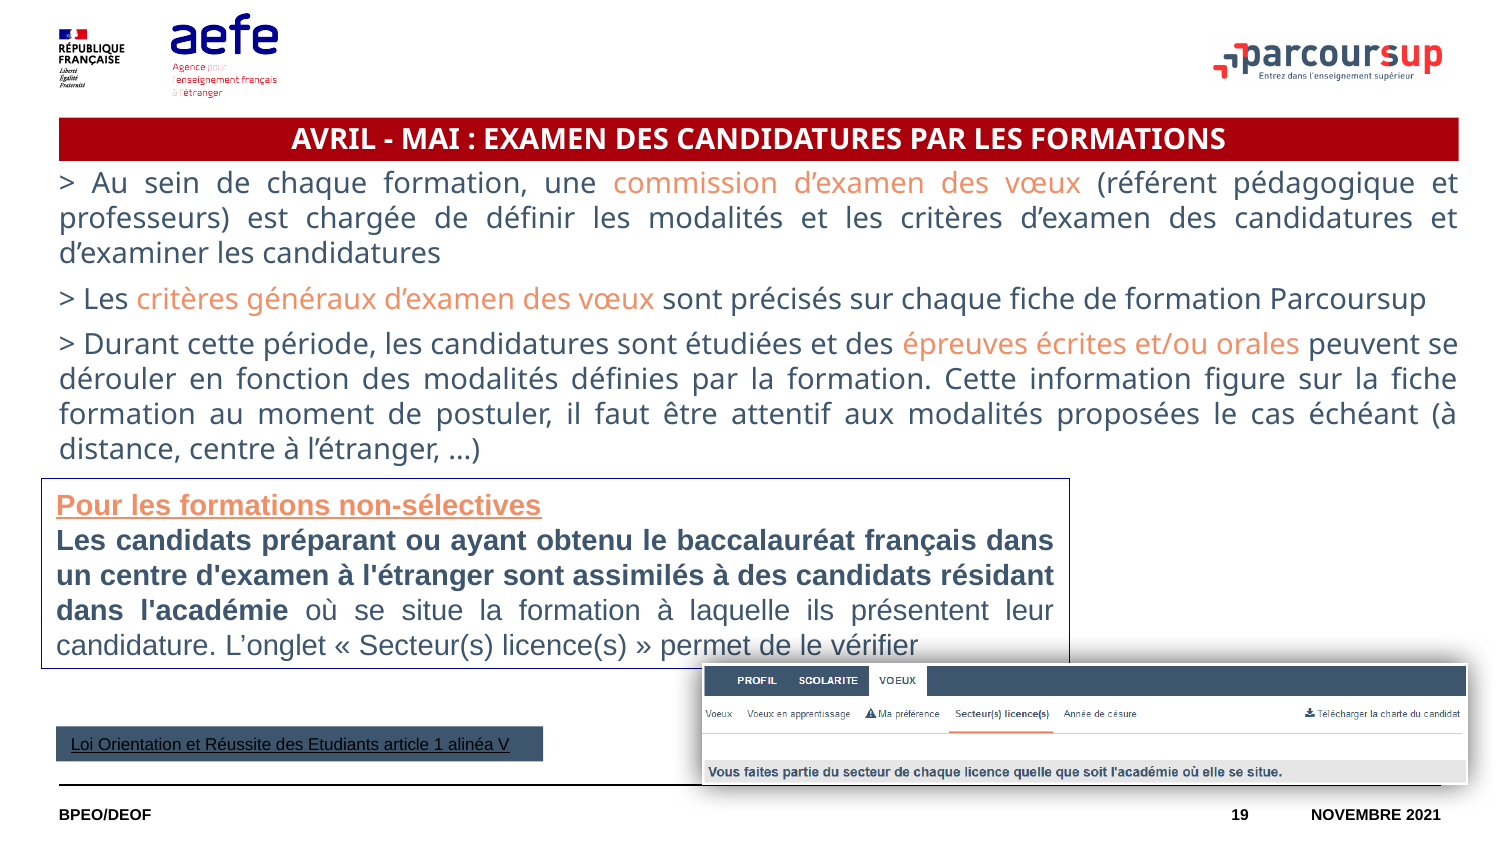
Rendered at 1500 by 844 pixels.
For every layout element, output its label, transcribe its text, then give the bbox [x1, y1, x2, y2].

text_box Pour les formations non-sélectives Les candidats préparant ou ayant obtenu le baccalauréat français dans un centre d'examen à l'étranger sont assimilés à des candidats résidant dans l'académie où se situe la formation à laquelle ils présentent leur candidature. L’onglet « Secteur(s) licence(s) » permet de le vérifier [41, 478, 1070, 669]
picture [702, 663, 1468, 785]
text_box Loi Orientation et Réussite des Etudiants article 1 alinéa V [56, 726, 544, 762]
picture [1211, 35, 1445, 91]
footer BPEO/DEOF [59, 784, 1027, 844]
slide_number Novembre 2021 [1249, 794, 1441, 844]
picture [47, 17, 136, 107]
text_box AVRIL - MAI : EXAMEN DES CANDIDATURES PAR LES FORMATIONS [57, 115, 1461, 163]
list > Au sein de chaque formation, une commission d’examen des vœux (référent pédagogique et professeurs) est chargée de définir les modalités et les critères d’examen des candidatures et d’examiner les candidatures > Les critères généraux d’examen des vœux sont précisés sur chaque fiche de formation Parcoursup > Durant cette période, les candidatures sont étudiées et des épreuves écrites et/ou orales peuvent se dérouler en fonction des modalités définies par la formation. Cette information figure sur la fiche formation au moment de postuler, il faut être attentif aux modalités proposées le cas échéant (à distance, centre à l’étranger, …) [59, 164, 1459, 483]
slide_number 19 [1027, 794, 1249, 844]
picture [171, 13, 278, 98]
